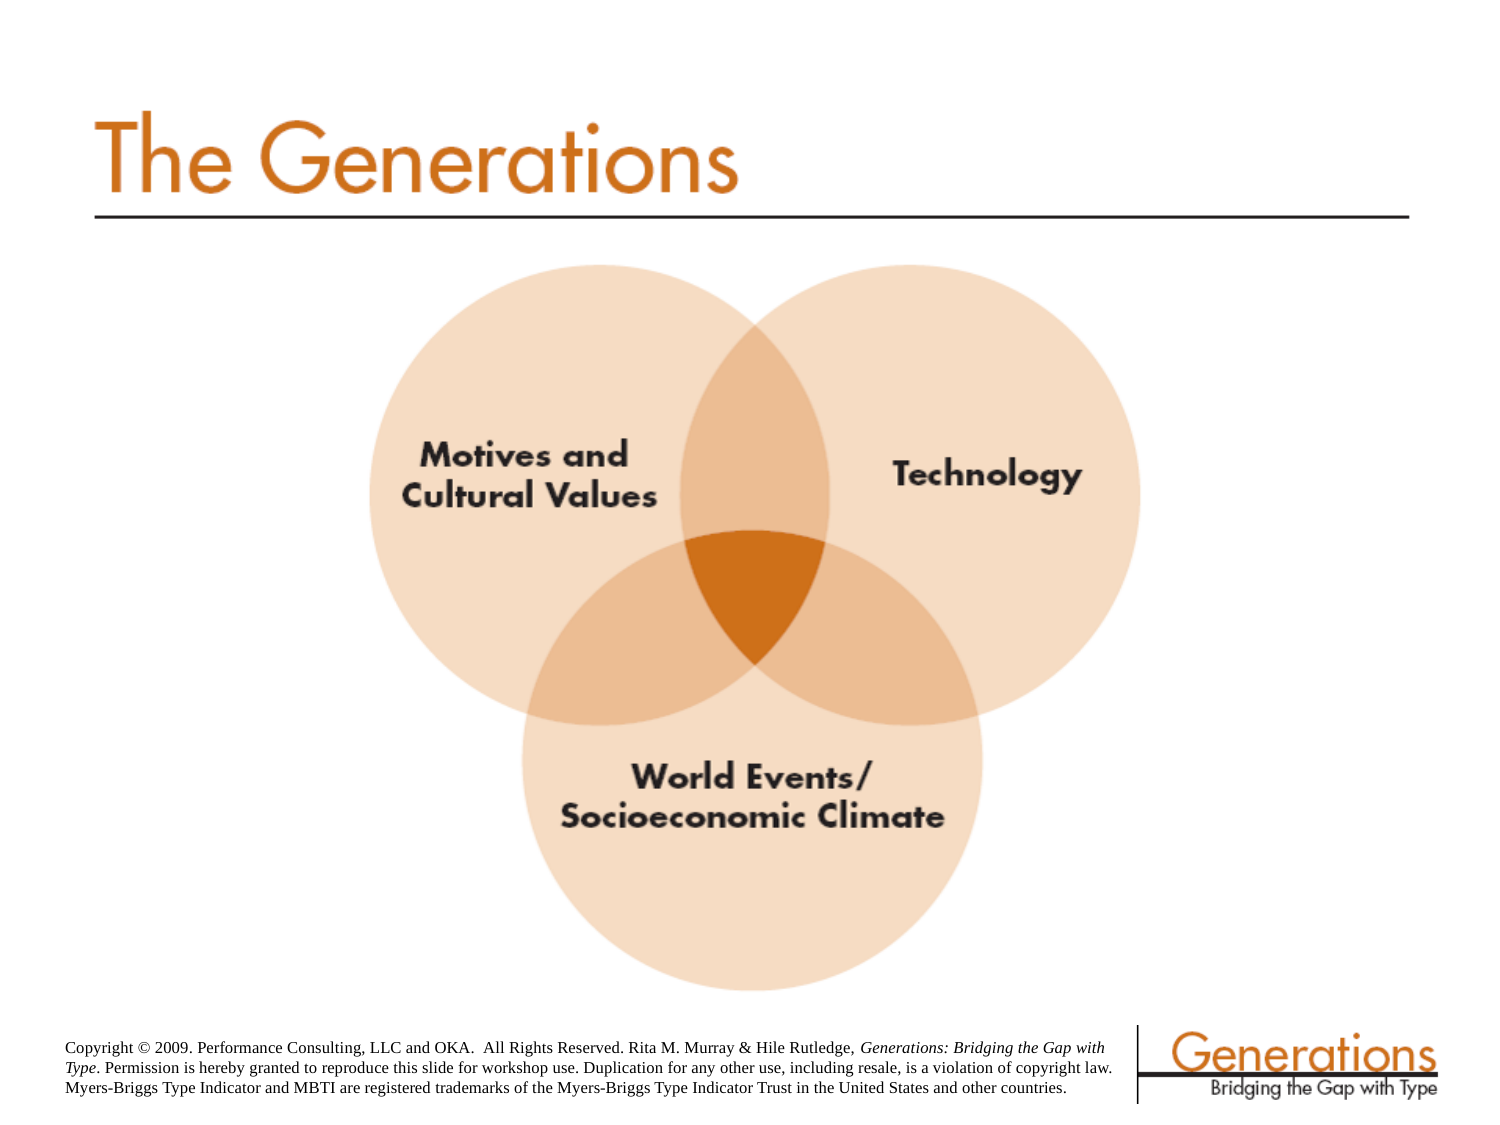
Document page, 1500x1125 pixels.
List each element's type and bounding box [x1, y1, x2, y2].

text_box [87, 74, 1413, 1026]
